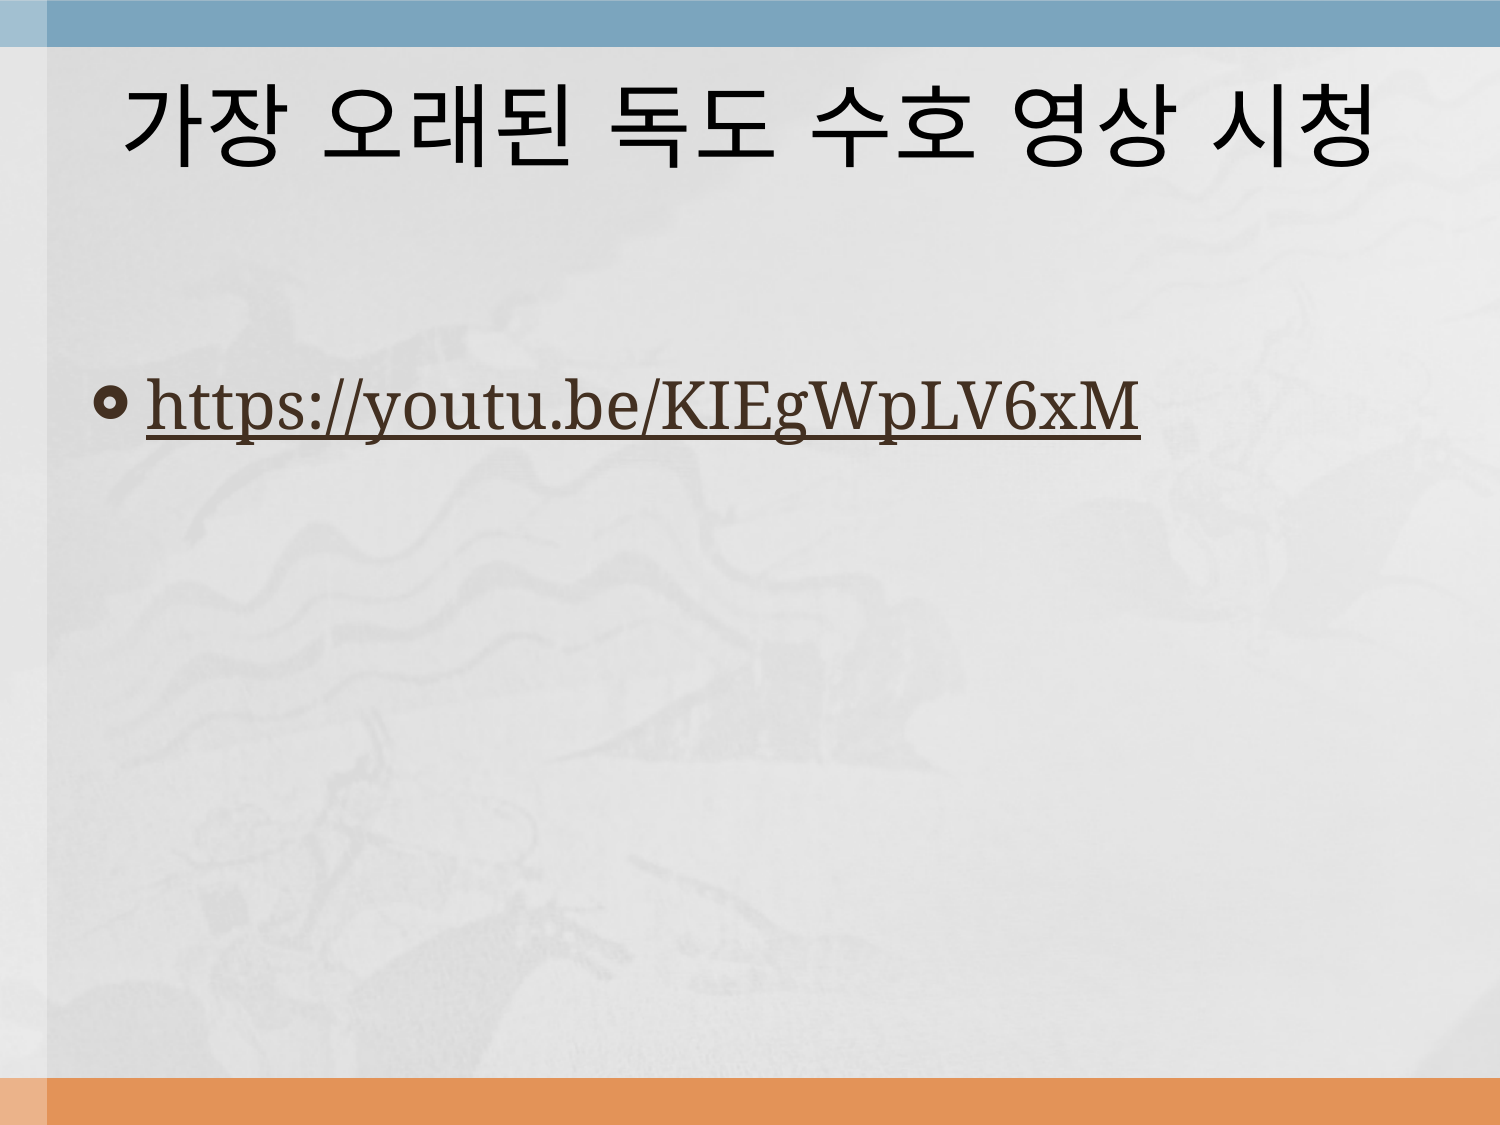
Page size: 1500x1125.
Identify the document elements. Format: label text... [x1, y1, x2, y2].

title 가장 오래된 독도 수호 영상 시청 [49, 46, 1454, 202]
list https://youtu.be/KIEgWpLV6xM [75, 262, 1425, 1005]
